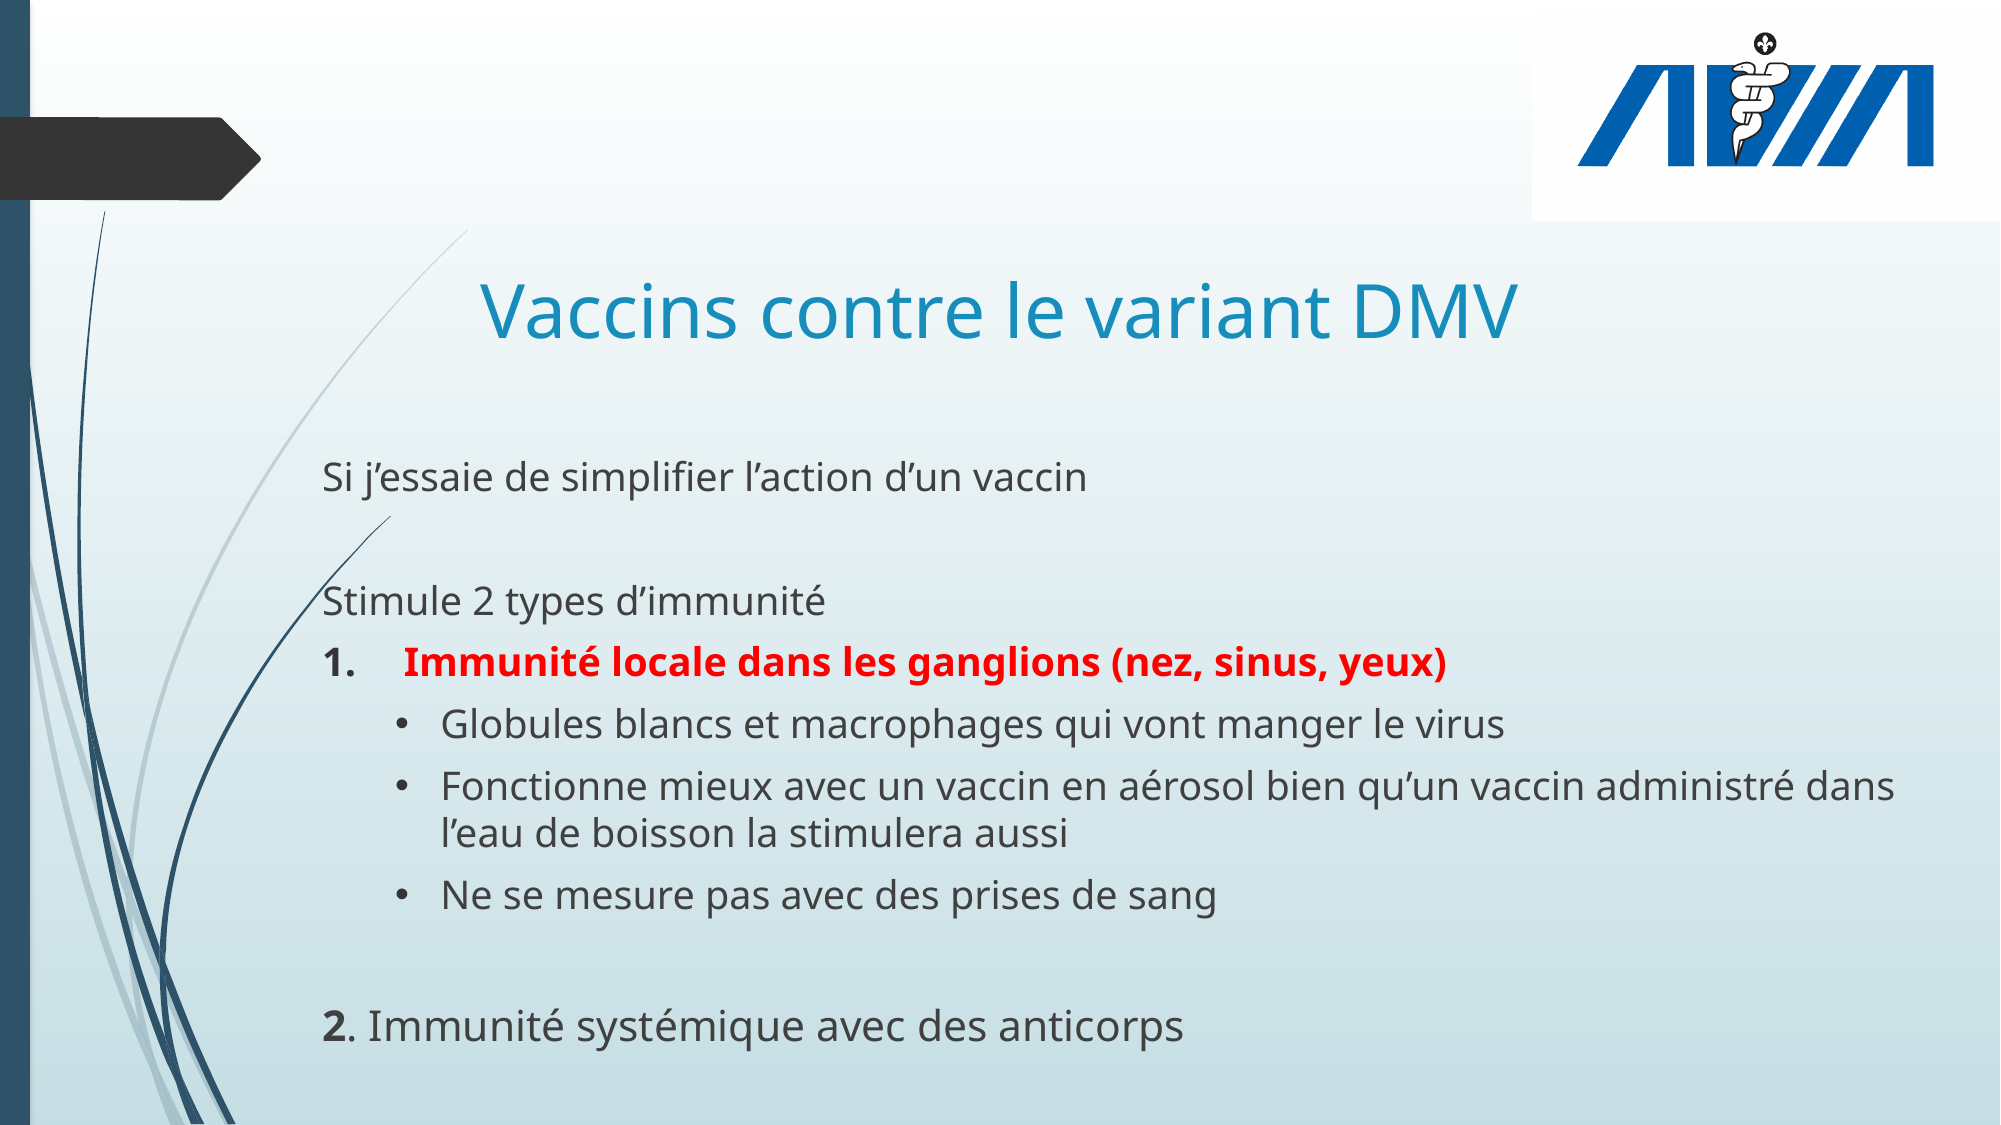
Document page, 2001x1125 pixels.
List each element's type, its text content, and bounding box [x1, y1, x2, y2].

picture [1532, 7, 2000, 221]
list Si j’essaie de simplifier l’action d’un vaccin Stimule 2 types d’immunité Immunité locale dans les ganglions (nez, sinus, yeux) Globules blancs et macrophages qui vont manger le virus Fonctionne mieux avec un vaccin en aérosol bien qu’un vaccin administré dans l’eau de boisson la stimulera aussi Ne se mesure pas avec des prises de sang 2. Immunité systémique avec des anticorps [307, 444, 1915, 1065]
title Vaccins contre le variant DMV [0, 256, 2000, 467]
